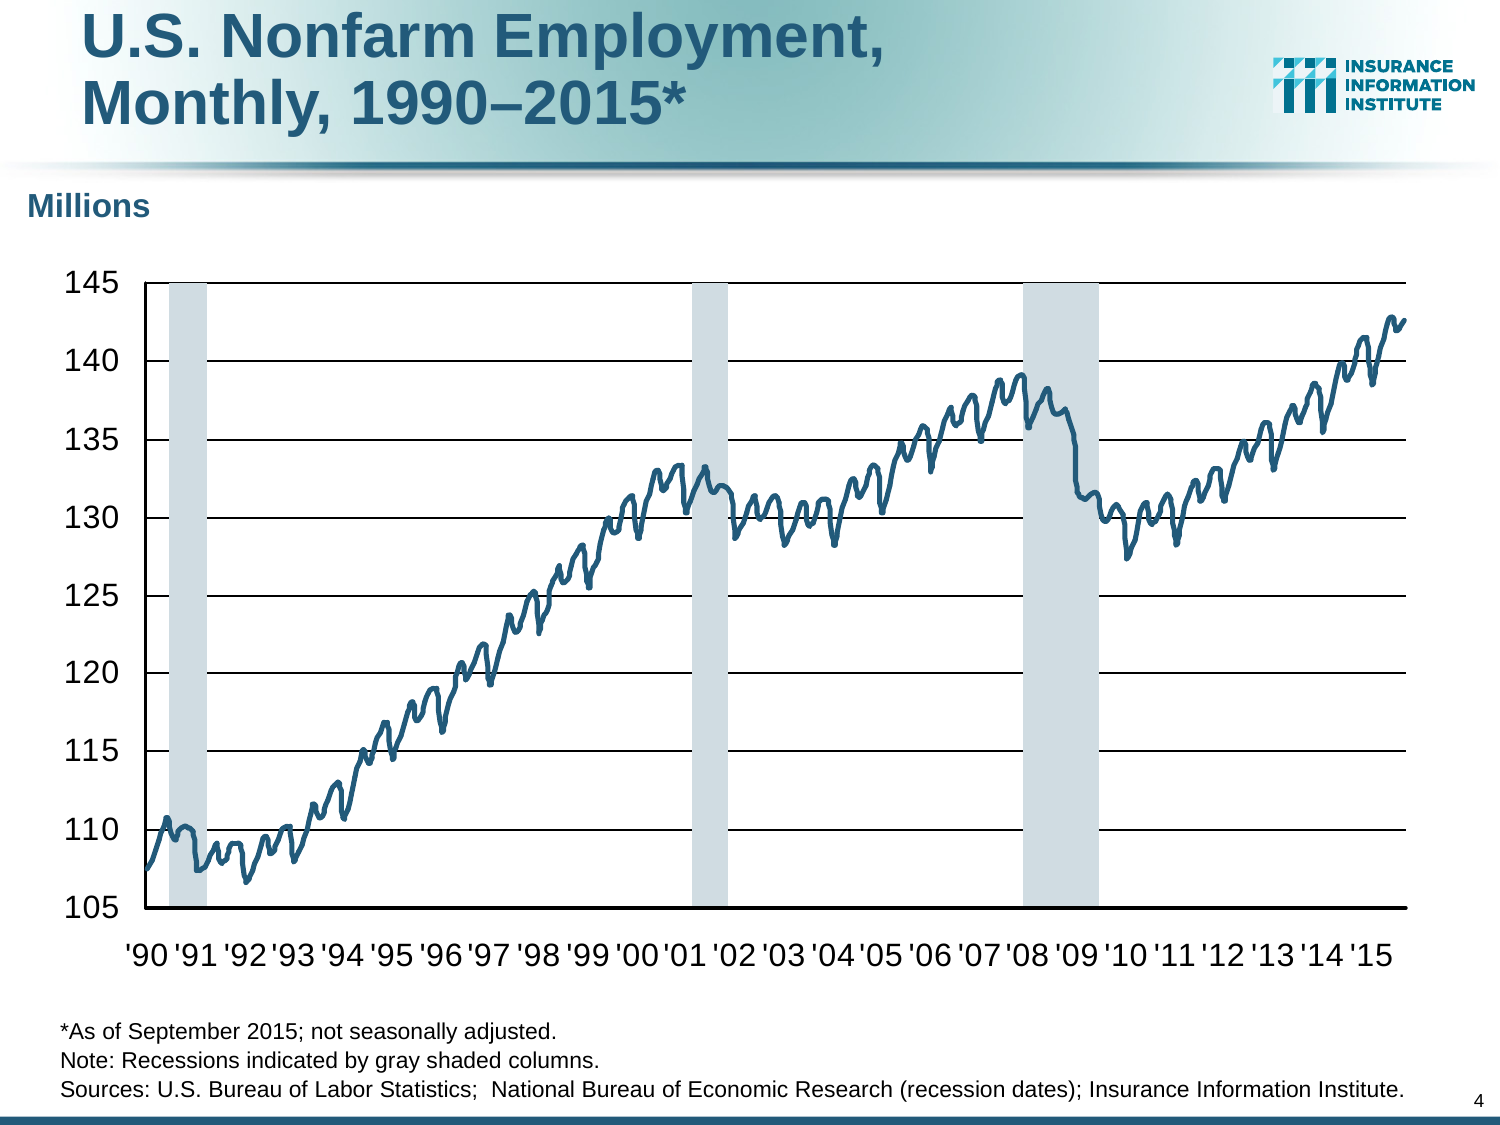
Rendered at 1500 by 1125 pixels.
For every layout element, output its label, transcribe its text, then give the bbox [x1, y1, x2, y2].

text_box Millions [27, 188, 428, 225]
text_box *As of September 2015; not seasonally adjusted. Note: Recessions indicated by gray shaded columns. Sources: U.S. Bureau of Labor Statistics; National Bureau of Economic Research (recession dates); Insurance Information Institute. [0, 1021, 1432, 1125]
text_box 4 [1432, 1091, 1485, 1111]
picture [0, 0, 1500, 189]
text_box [49, 243, 1466, 1000]
title U.S. Nonfarm Employment, Monthly, 1990–2015* [73, 0, 1288, 142]
